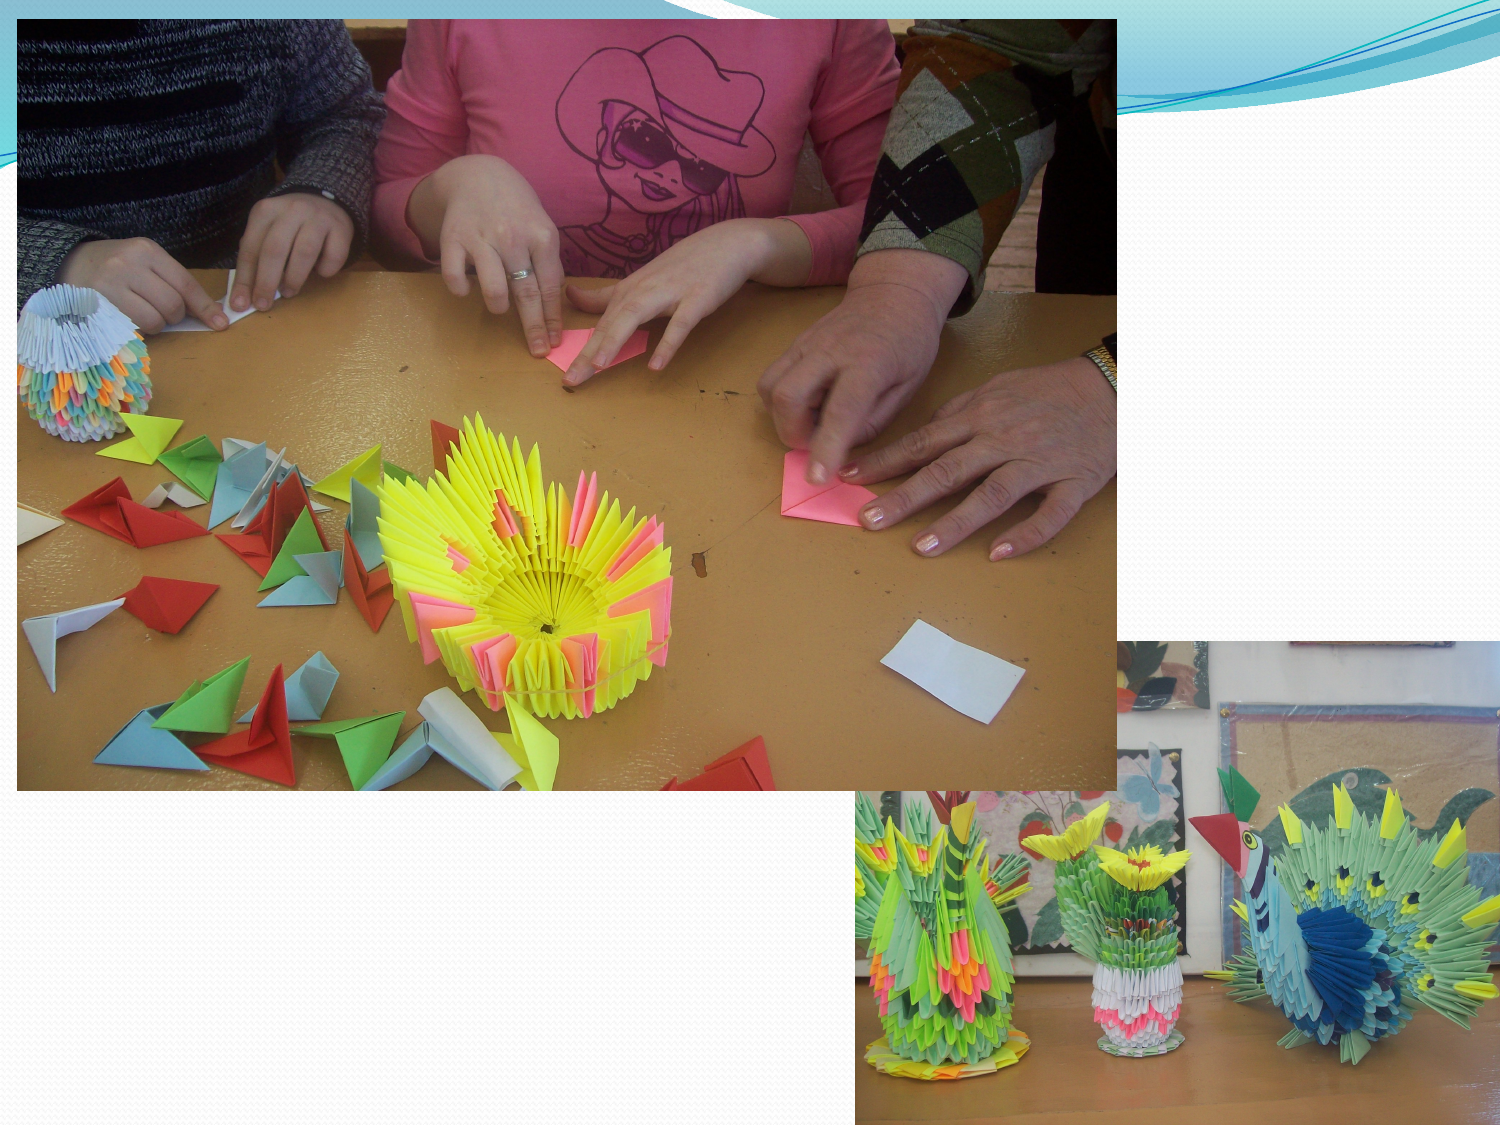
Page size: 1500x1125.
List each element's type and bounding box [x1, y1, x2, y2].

picture [17, 18, 1117, 791]
picture [855, 641, 1500, 1125]
